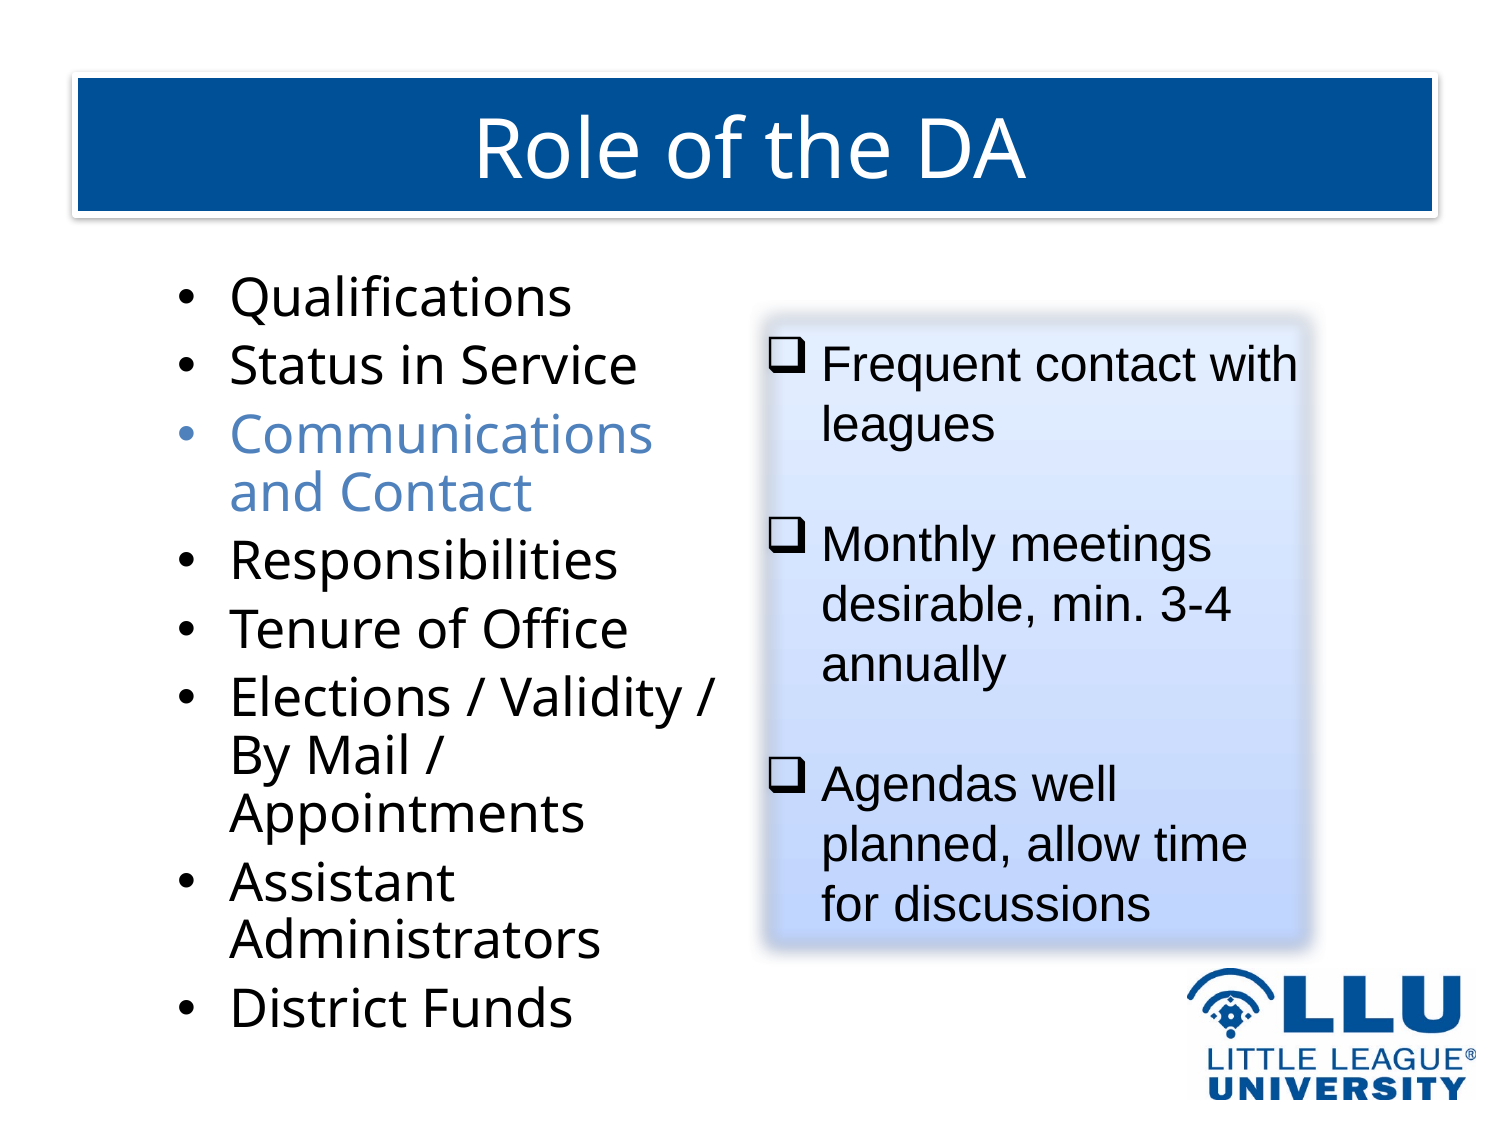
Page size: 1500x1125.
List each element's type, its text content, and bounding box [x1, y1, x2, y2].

text_box Frequent contact with leagues Monthly meetings desirable, min. 3-4 annually Agendas well planned, allow time for discussions [781, 331, 1296, 934]
picture [1187, 968, 1476, 1100]
list Qualifications Status in Service Communications and Contact Responsibilities Tenure of Office Elections / Validity / By Mail / Appointments Assistant Administrators District Funds [162, 262, 775, 1050]
title Role of the DA [75, 75, 1425, 215]
